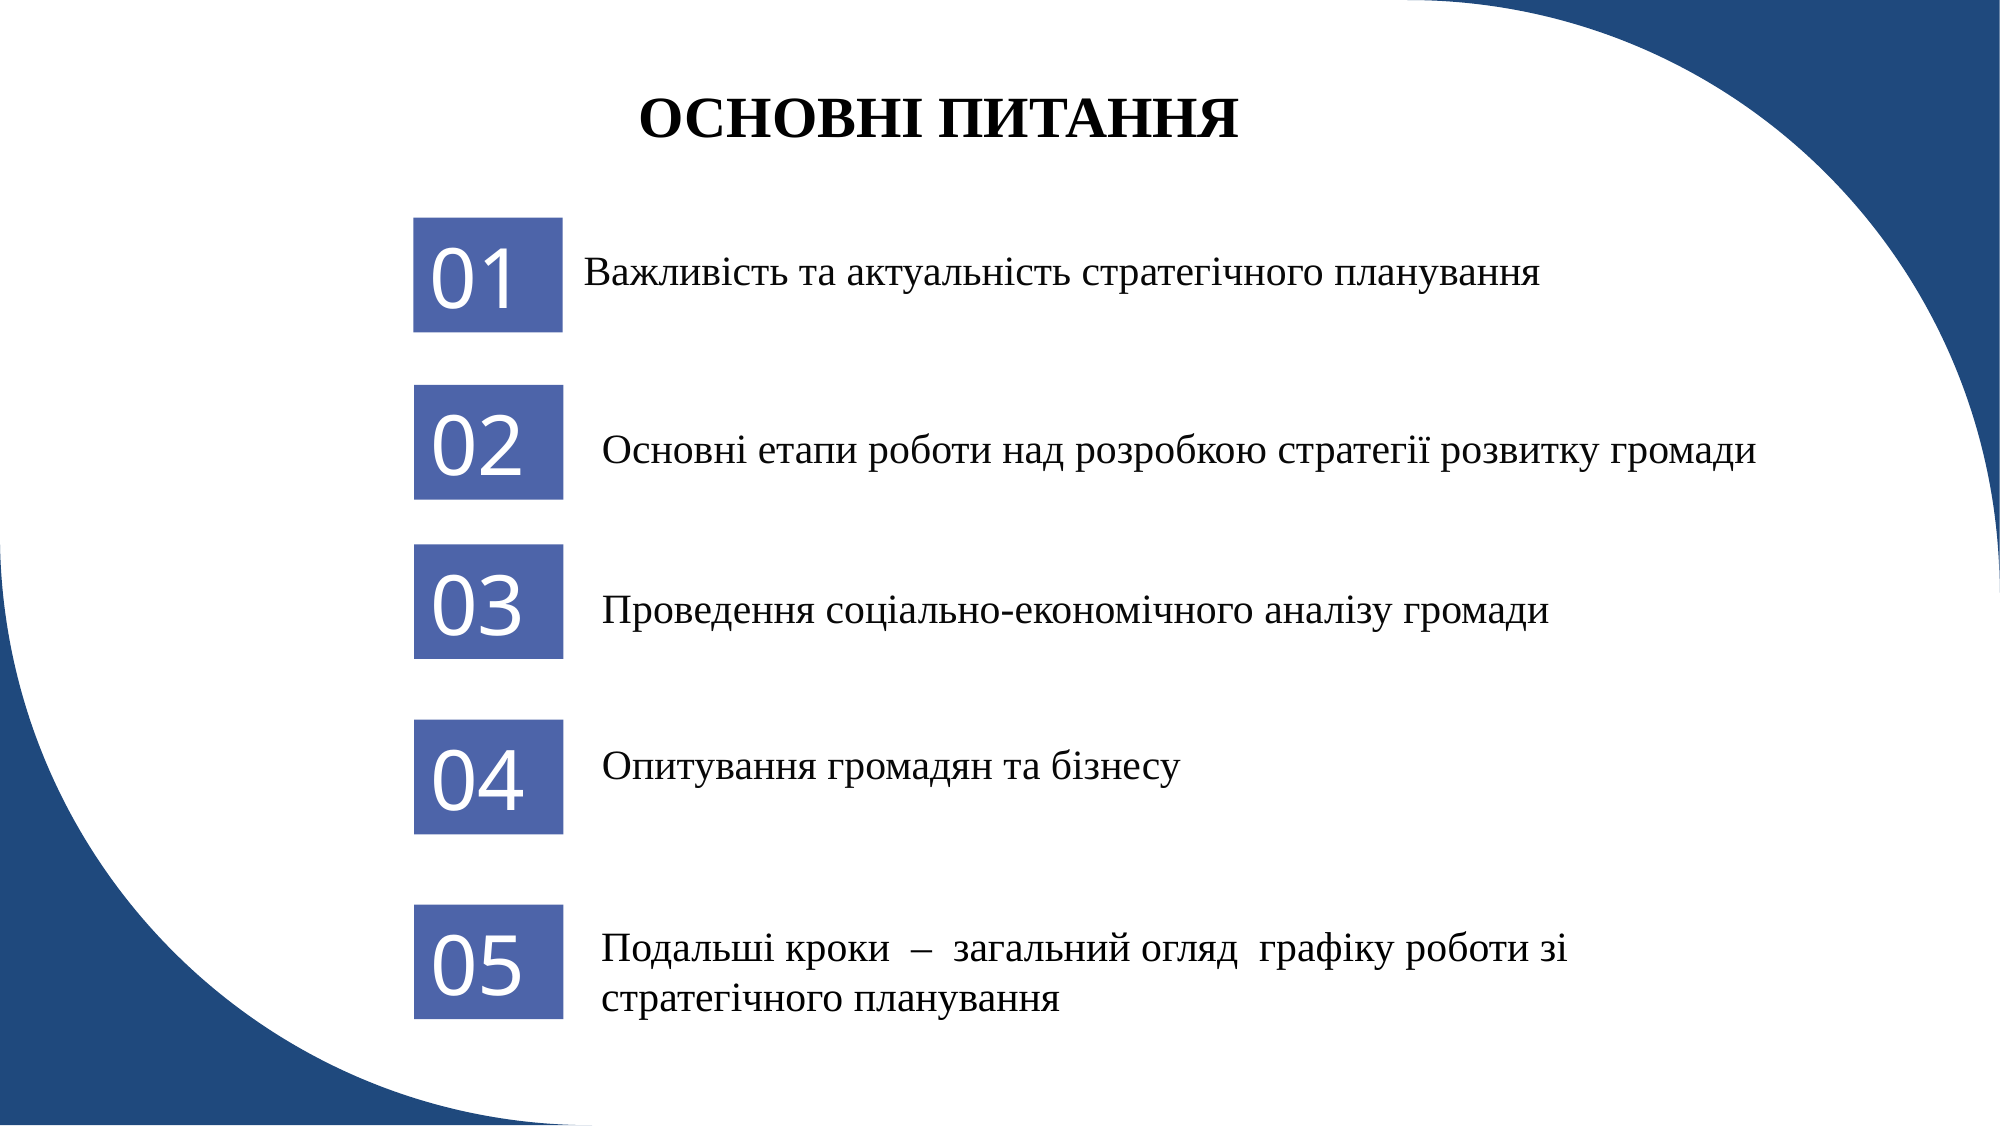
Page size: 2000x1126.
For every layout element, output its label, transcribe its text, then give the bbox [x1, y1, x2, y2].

text_box 03 [414, 544, 564, 659]
text_box 05 [414, 904, 564, 1020]
text_box 04 [414, 719, 564, 835]
text_box 01 [413, 217, 563, 333]
text_box Важливість та актуальність стратегічного планування [568, 235, 2000, 323]
text_box ОСНОВНІ ПИТАННЯ [623, 71, 1685, 209]
text_box Основні етапи роботи над розробкою стратегії розвитку громади [587, 414, 2000, 501]
text_box 02 [414, 384, 564, 500]
text_box Опитування громадян та бізнесу [587, 730, 2000, 796]
text_box Проведення соціально-економічного аналізу громади [587, 574, 2000, 640]
text_box Подальші кроки – загальний огляд графіку роботи зі стратегічного планування [586, 911, 1655, 1027]
